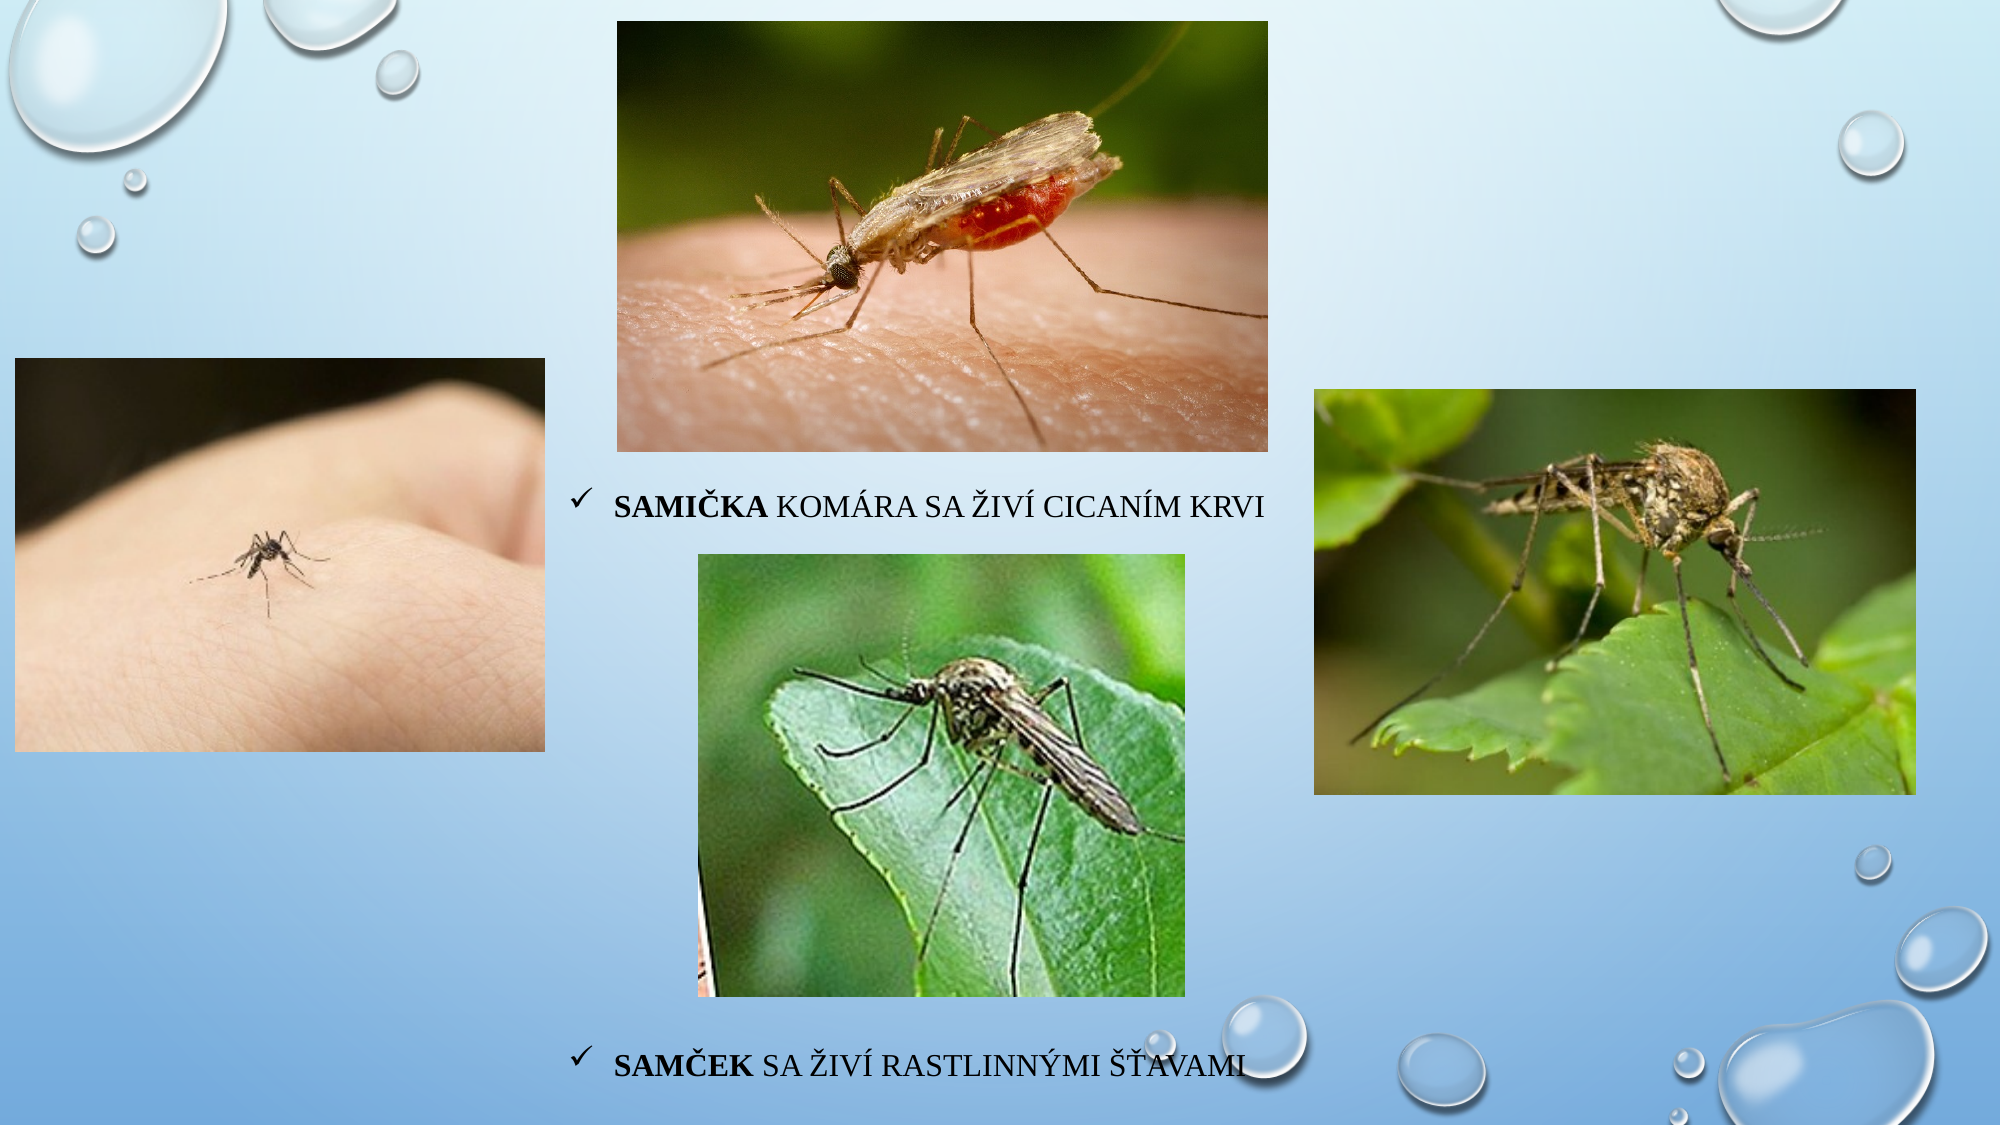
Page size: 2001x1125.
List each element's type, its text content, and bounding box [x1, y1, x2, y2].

picture [0, 0, 2000, 1125]
list Samička komára sa živí cicaním krvi Samček sa živí rastlinnými šťavami [553, 470, 1578, 1094]
